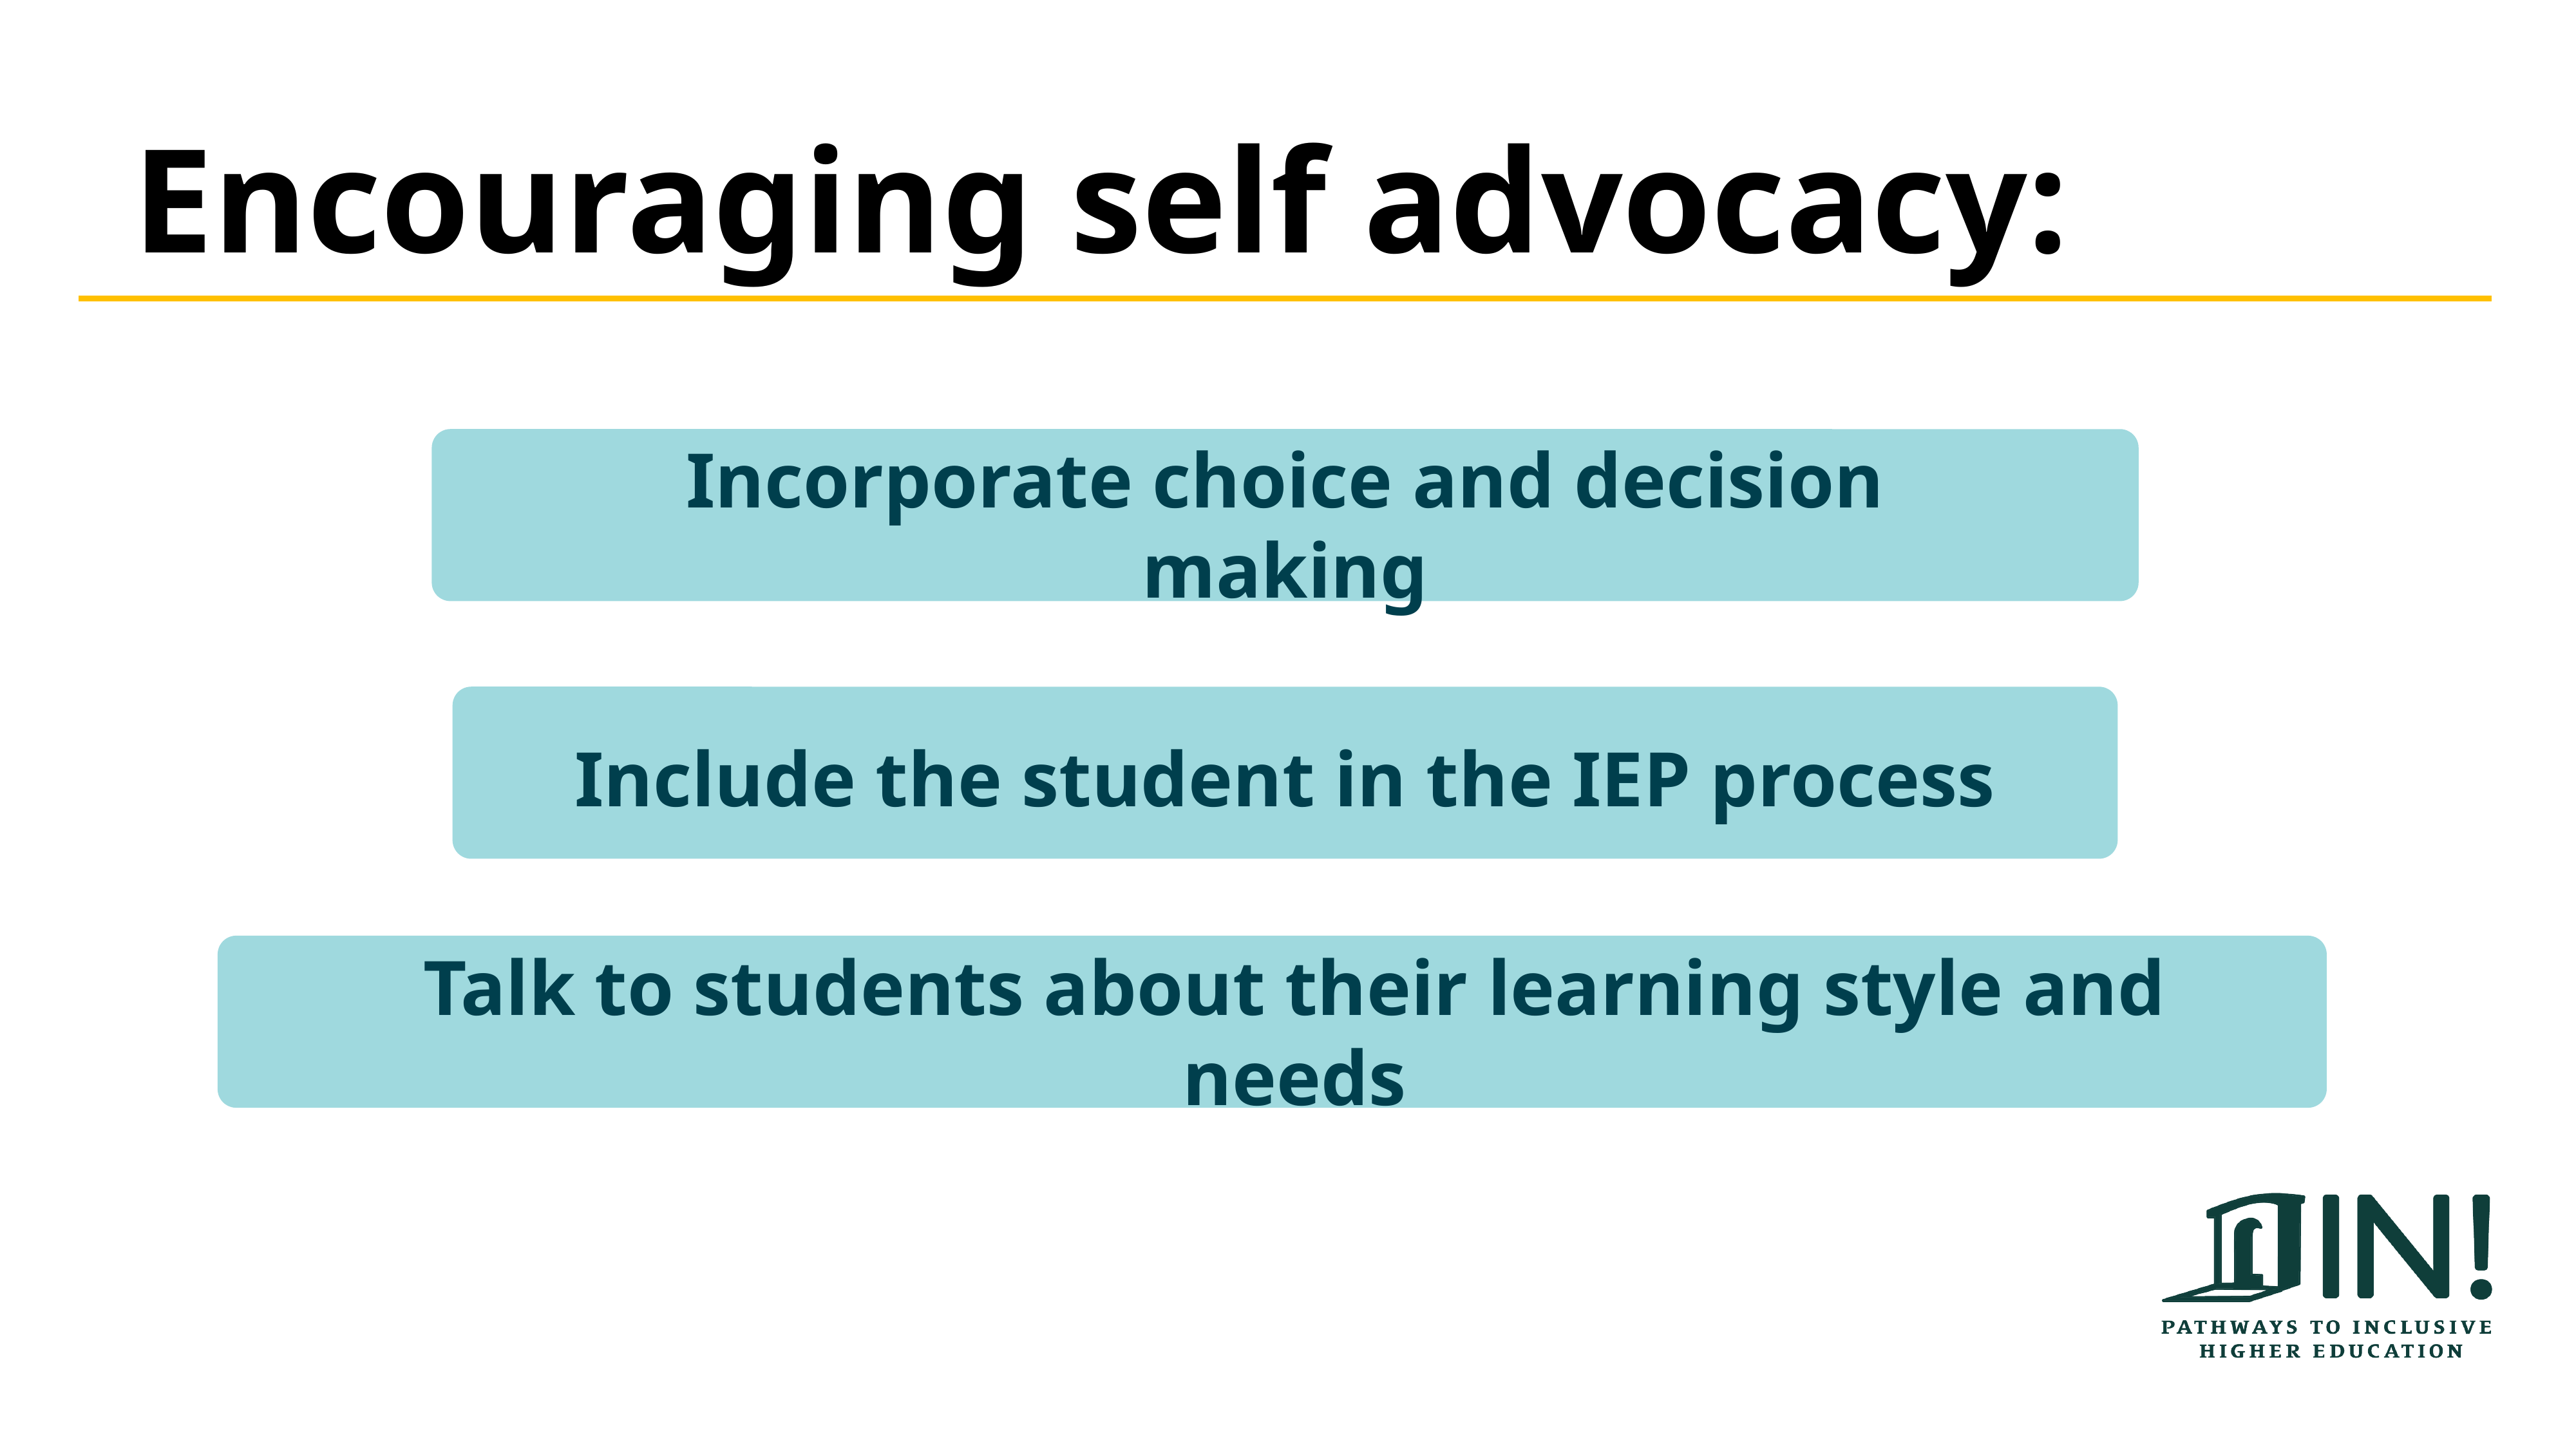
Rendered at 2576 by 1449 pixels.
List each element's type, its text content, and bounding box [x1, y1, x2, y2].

picture [2161, 1193, 2492, 1359]
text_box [452, 652, 2118, 901]
text_box Encouraging self advocacy: [127, 91, 2449, 286]
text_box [217, 906, 2327, 1155]
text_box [431, 399, 2139, 647]
